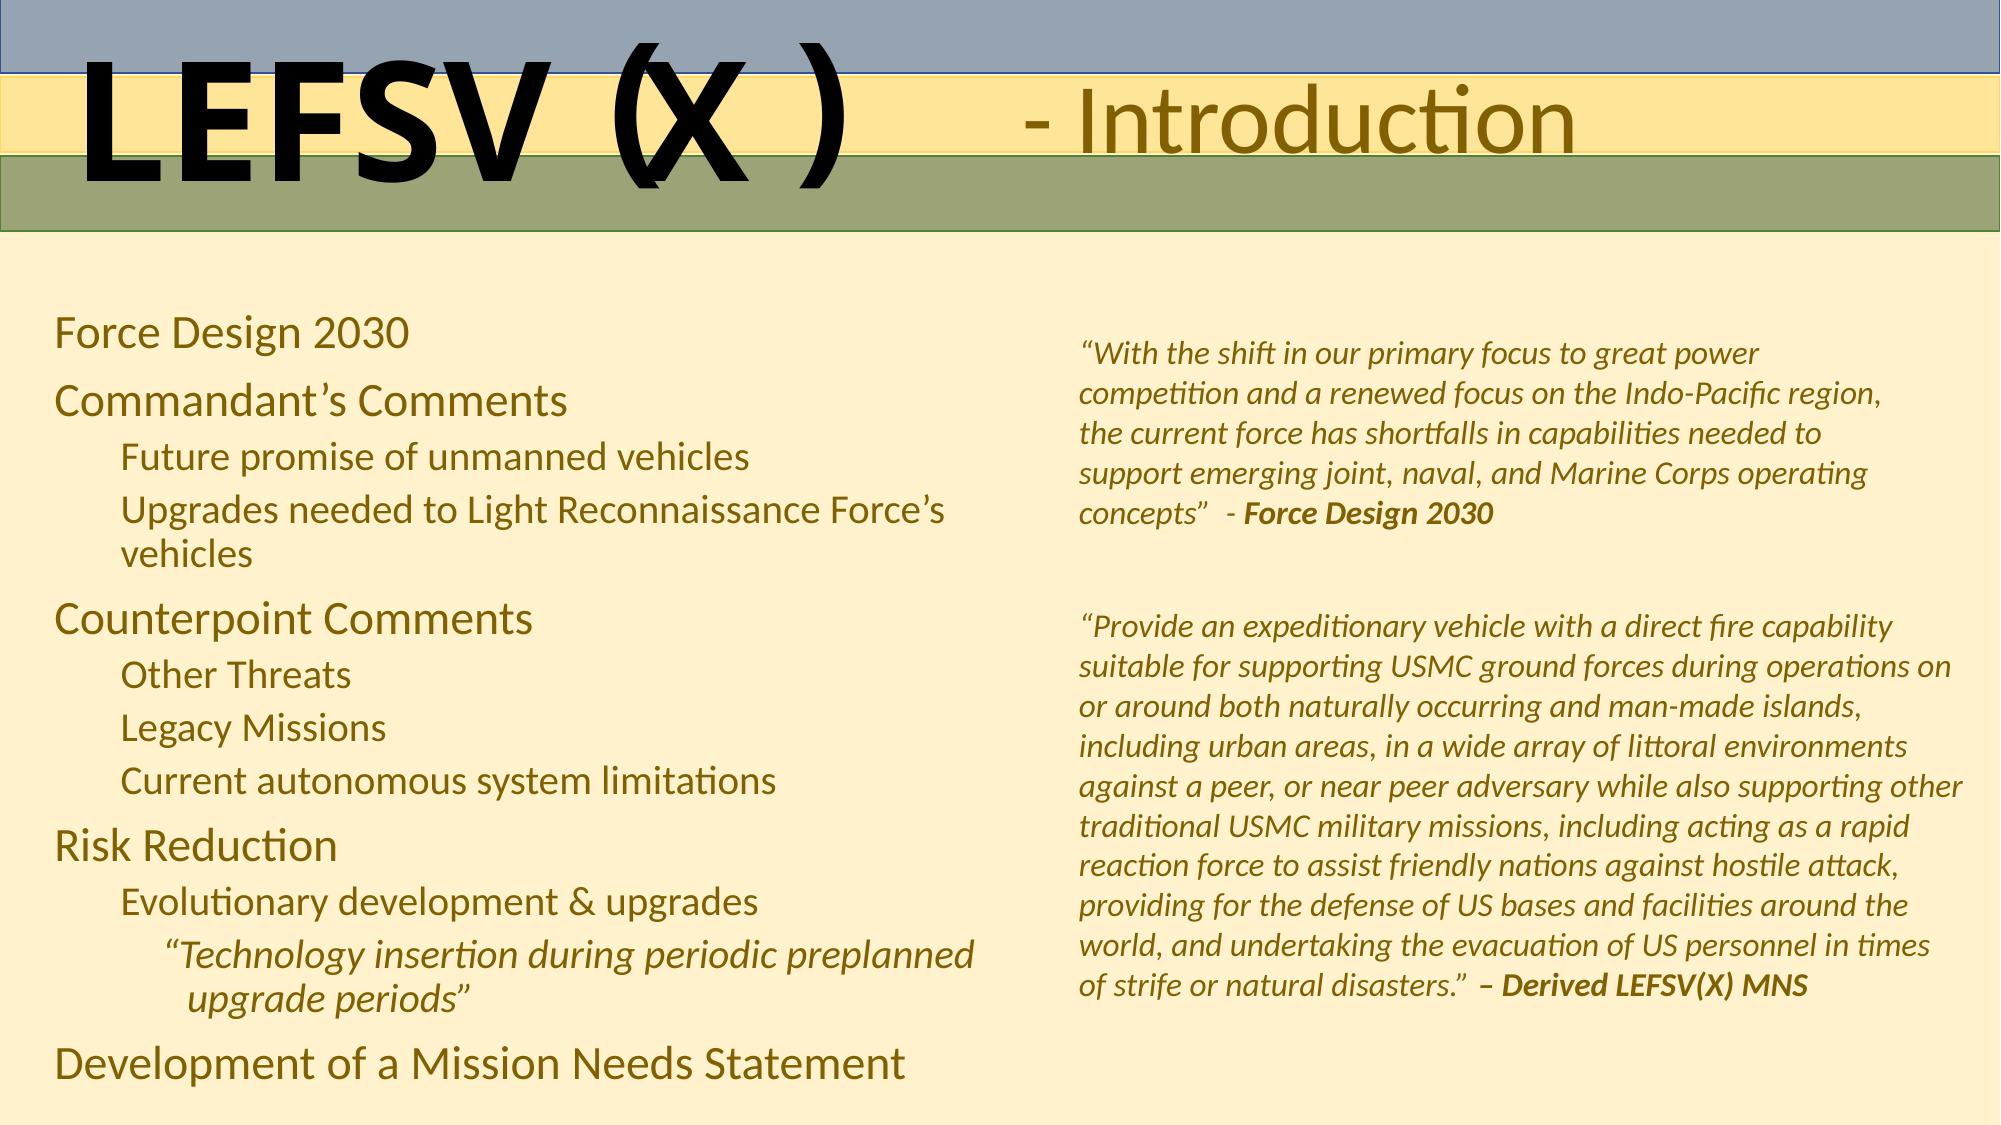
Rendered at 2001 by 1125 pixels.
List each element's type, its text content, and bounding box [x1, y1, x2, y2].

list Force Design 2030 Commandant’s Comments Future promise of unmanned vehicles Upgrades needed to Light Reconnaissance Force’s vehicles Counterpoint Comments Other Threats Legacy Missions Current autonomous system limitations Risk Reduction Evolutionary development & upgrades “Technology insertion during periodic preplanned upgrade periods” Development of a Mission Needs Statement [39, 299, 1065, 1099]
text_box “With the shift in our primary focus to great power competition and a renewed focus on the Indo-Pacific region, the current force has shortfalls in capabilities needed to support emerging joint, naval, and Marine Corps operating concepts” - Force Design 2030 [1064, 324, 1936, 539]
text_box “Provide an expeditionary vehicle with a direct fire capability suitable for supporting USMC ground forces during operations on or around both naturally occurring and man-made islands, including urban areas, in a wide array of littoral environments against a peer, or near peer adversary while also supporting other traditional USMC military missions, including acting as a rapid reaction force to assist friendly nations against hostile attack, providing for the defense of US bases and facilities around the world, and undertaking the evacuation of US personnel in times of strife or natural disasters.” – Derived LEFSV(X) MNS [1064, 596, 1980, 1011]
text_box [0, 0, 2000, 231]
